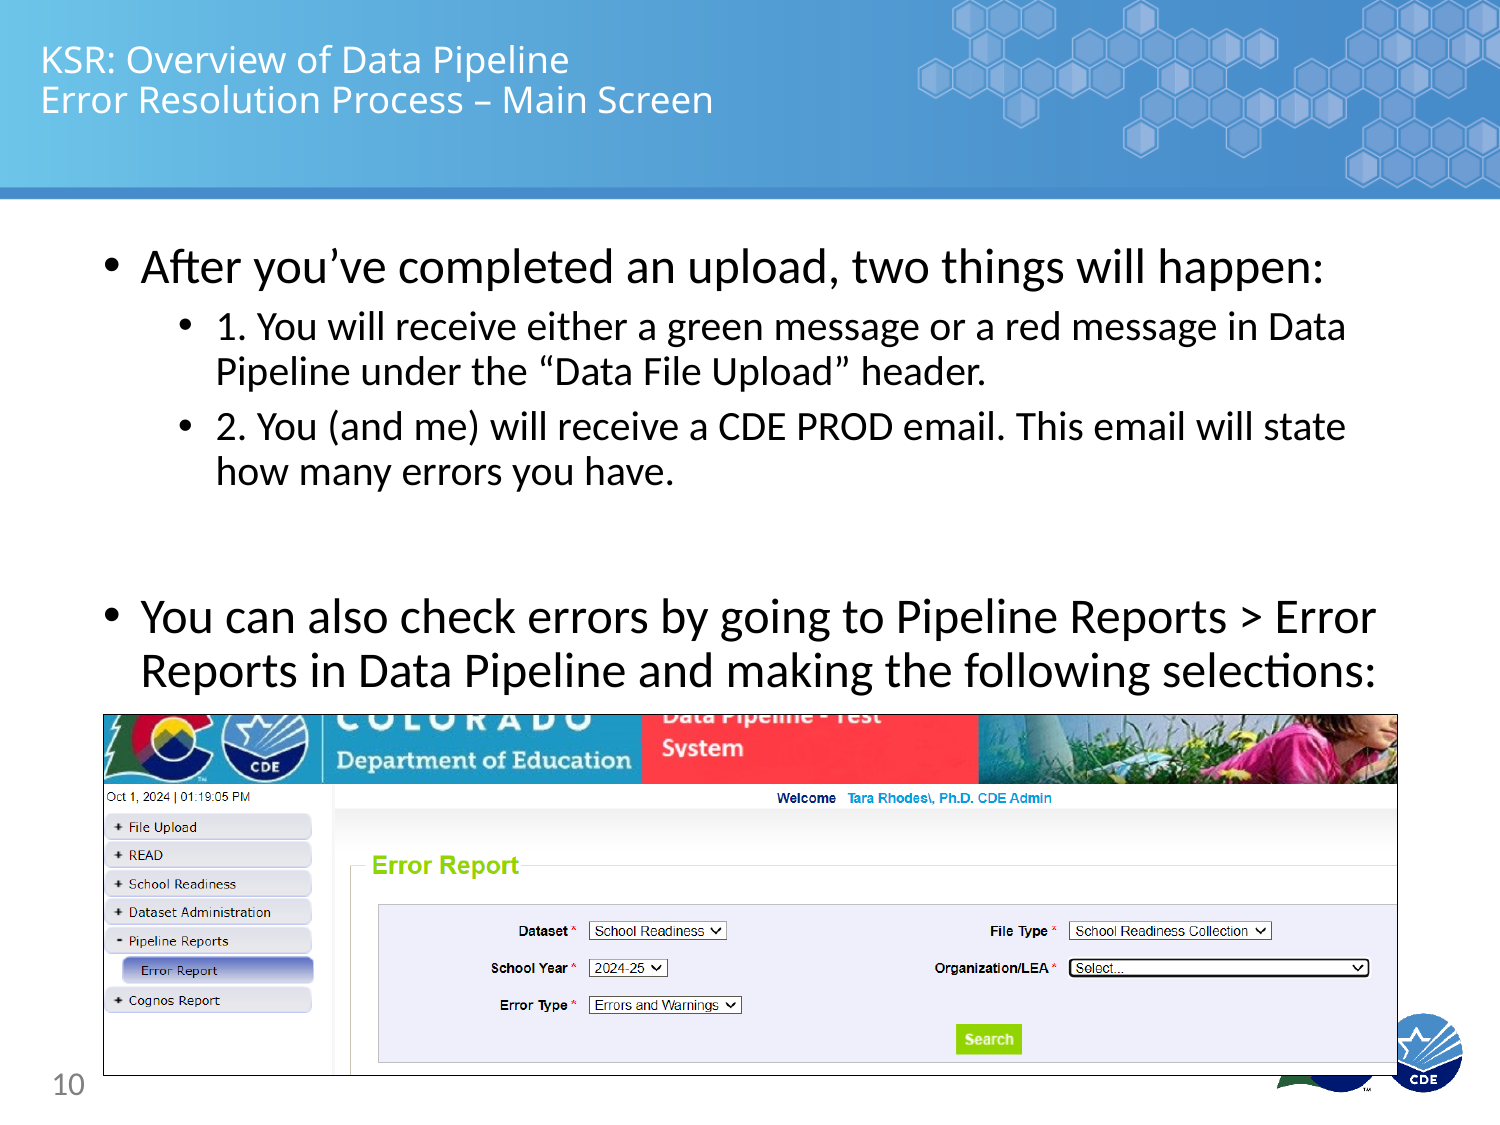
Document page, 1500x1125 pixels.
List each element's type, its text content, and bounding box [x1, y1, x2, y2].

slide_number 10 [36, 1054, 375, 1115]
title KSR: Overview of Data Pipeline Error Resolution Process – Main Screen [40, 41, 1038, 166]
picture [0, 0, 1500, 200]
list After you’ve completed an upload, two things will happen: 1. You will receive either a green message or a red message in Data Pipeline under the “Data File Upload” header. 2. You (and me) will receive a CDE PROD email. This email will state how many errors you have. You can also check errors by going to Pipeline Reports > Error Reports in Data Pipeline and making the following selections: [103, 239, 1397, 714]
picture [103, 714, 1463, 1093]
